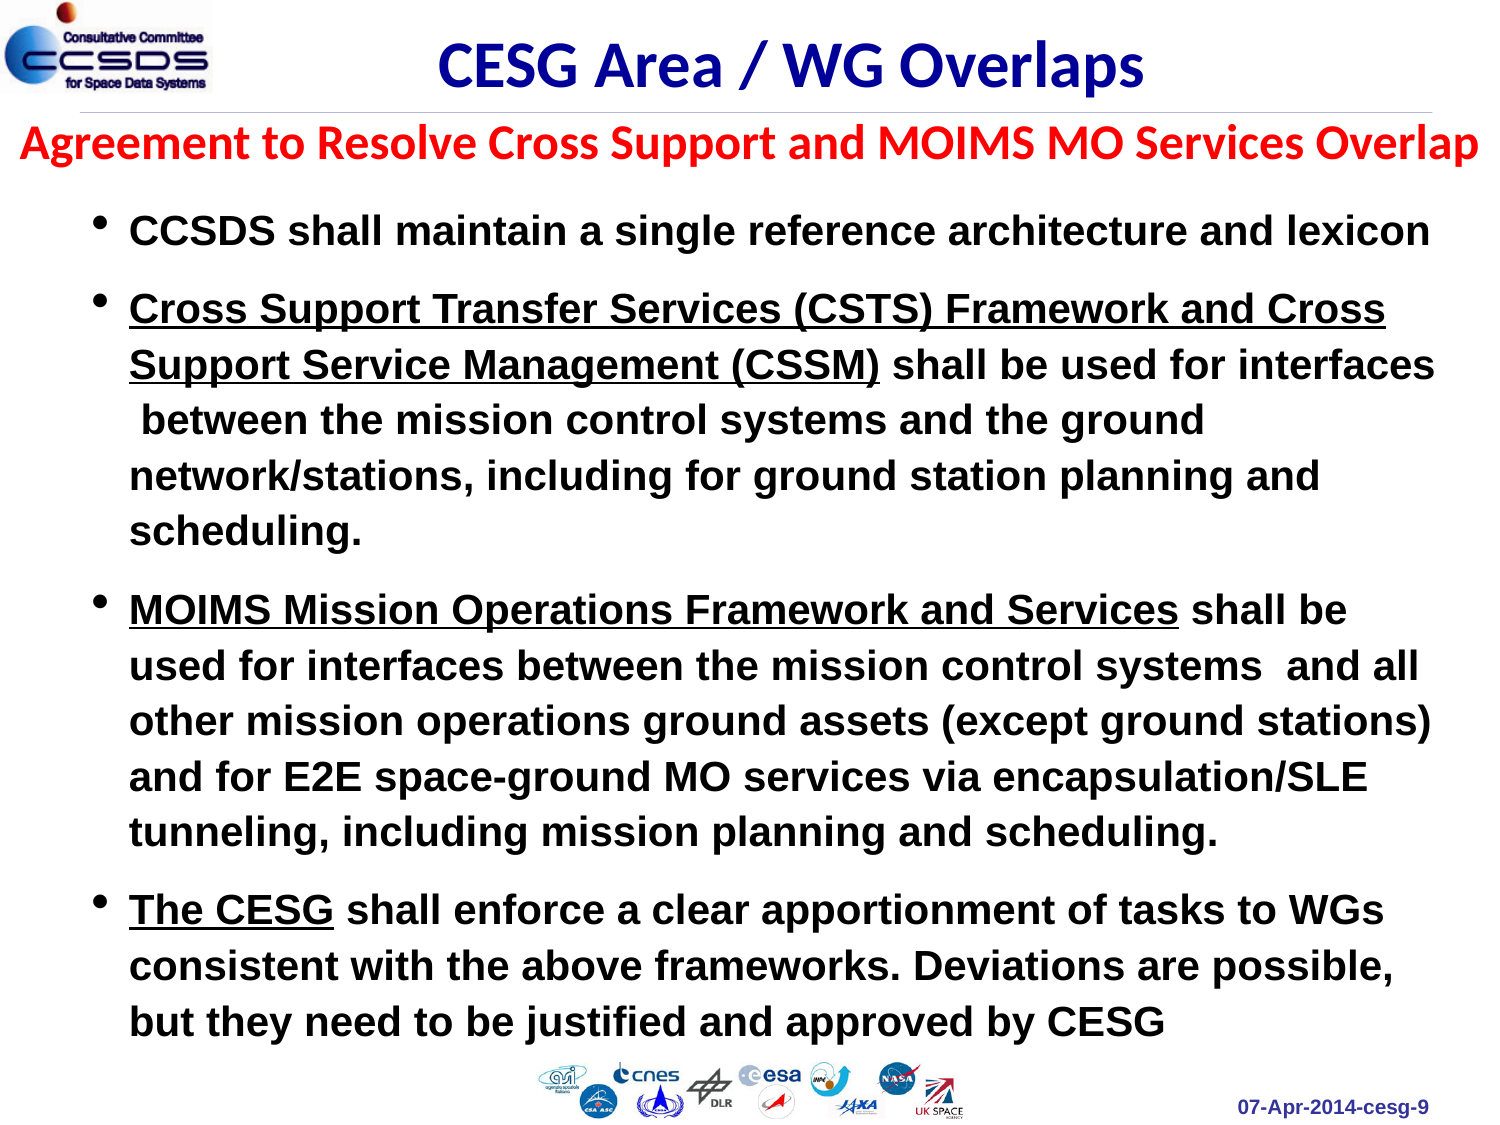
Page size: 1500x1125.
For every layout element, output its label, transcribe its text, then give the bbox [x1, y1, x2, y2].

text_box Agreement to Resolve Cross Support and MOIMS MO Services Overlap [0, 102, 1500, 166]
text_box CESG Area / WG Overlaps [124, 22, 1475, 102]
picture [537, 1086, 963, 1119]
picture [0, 0, 213, 94]
text_box CCSDS shall maintain a single reference architecture and lexicon Cross Support Transfer Services (CSTS) Framework and Cross Support Service Management (CSSM) shall be used for interfaces between the mission control systems and the ground network/stations, including for ground station planning and scheduling. MOIMS Mission Operations Framework and Services shall be used for interfaces between the mission control systems and all other mission operations ground assets (except ground stations) and for E2E space-ground MO services via encapsulation/SLE tunneling, including mission planning and scheduling. The CESG shall enforce a clear apportionment of tasks to WGs consistent with the above frameworks. Deviations are possible, but they need to be justified and approved by CESG [76, 190, 1459, 1086]
